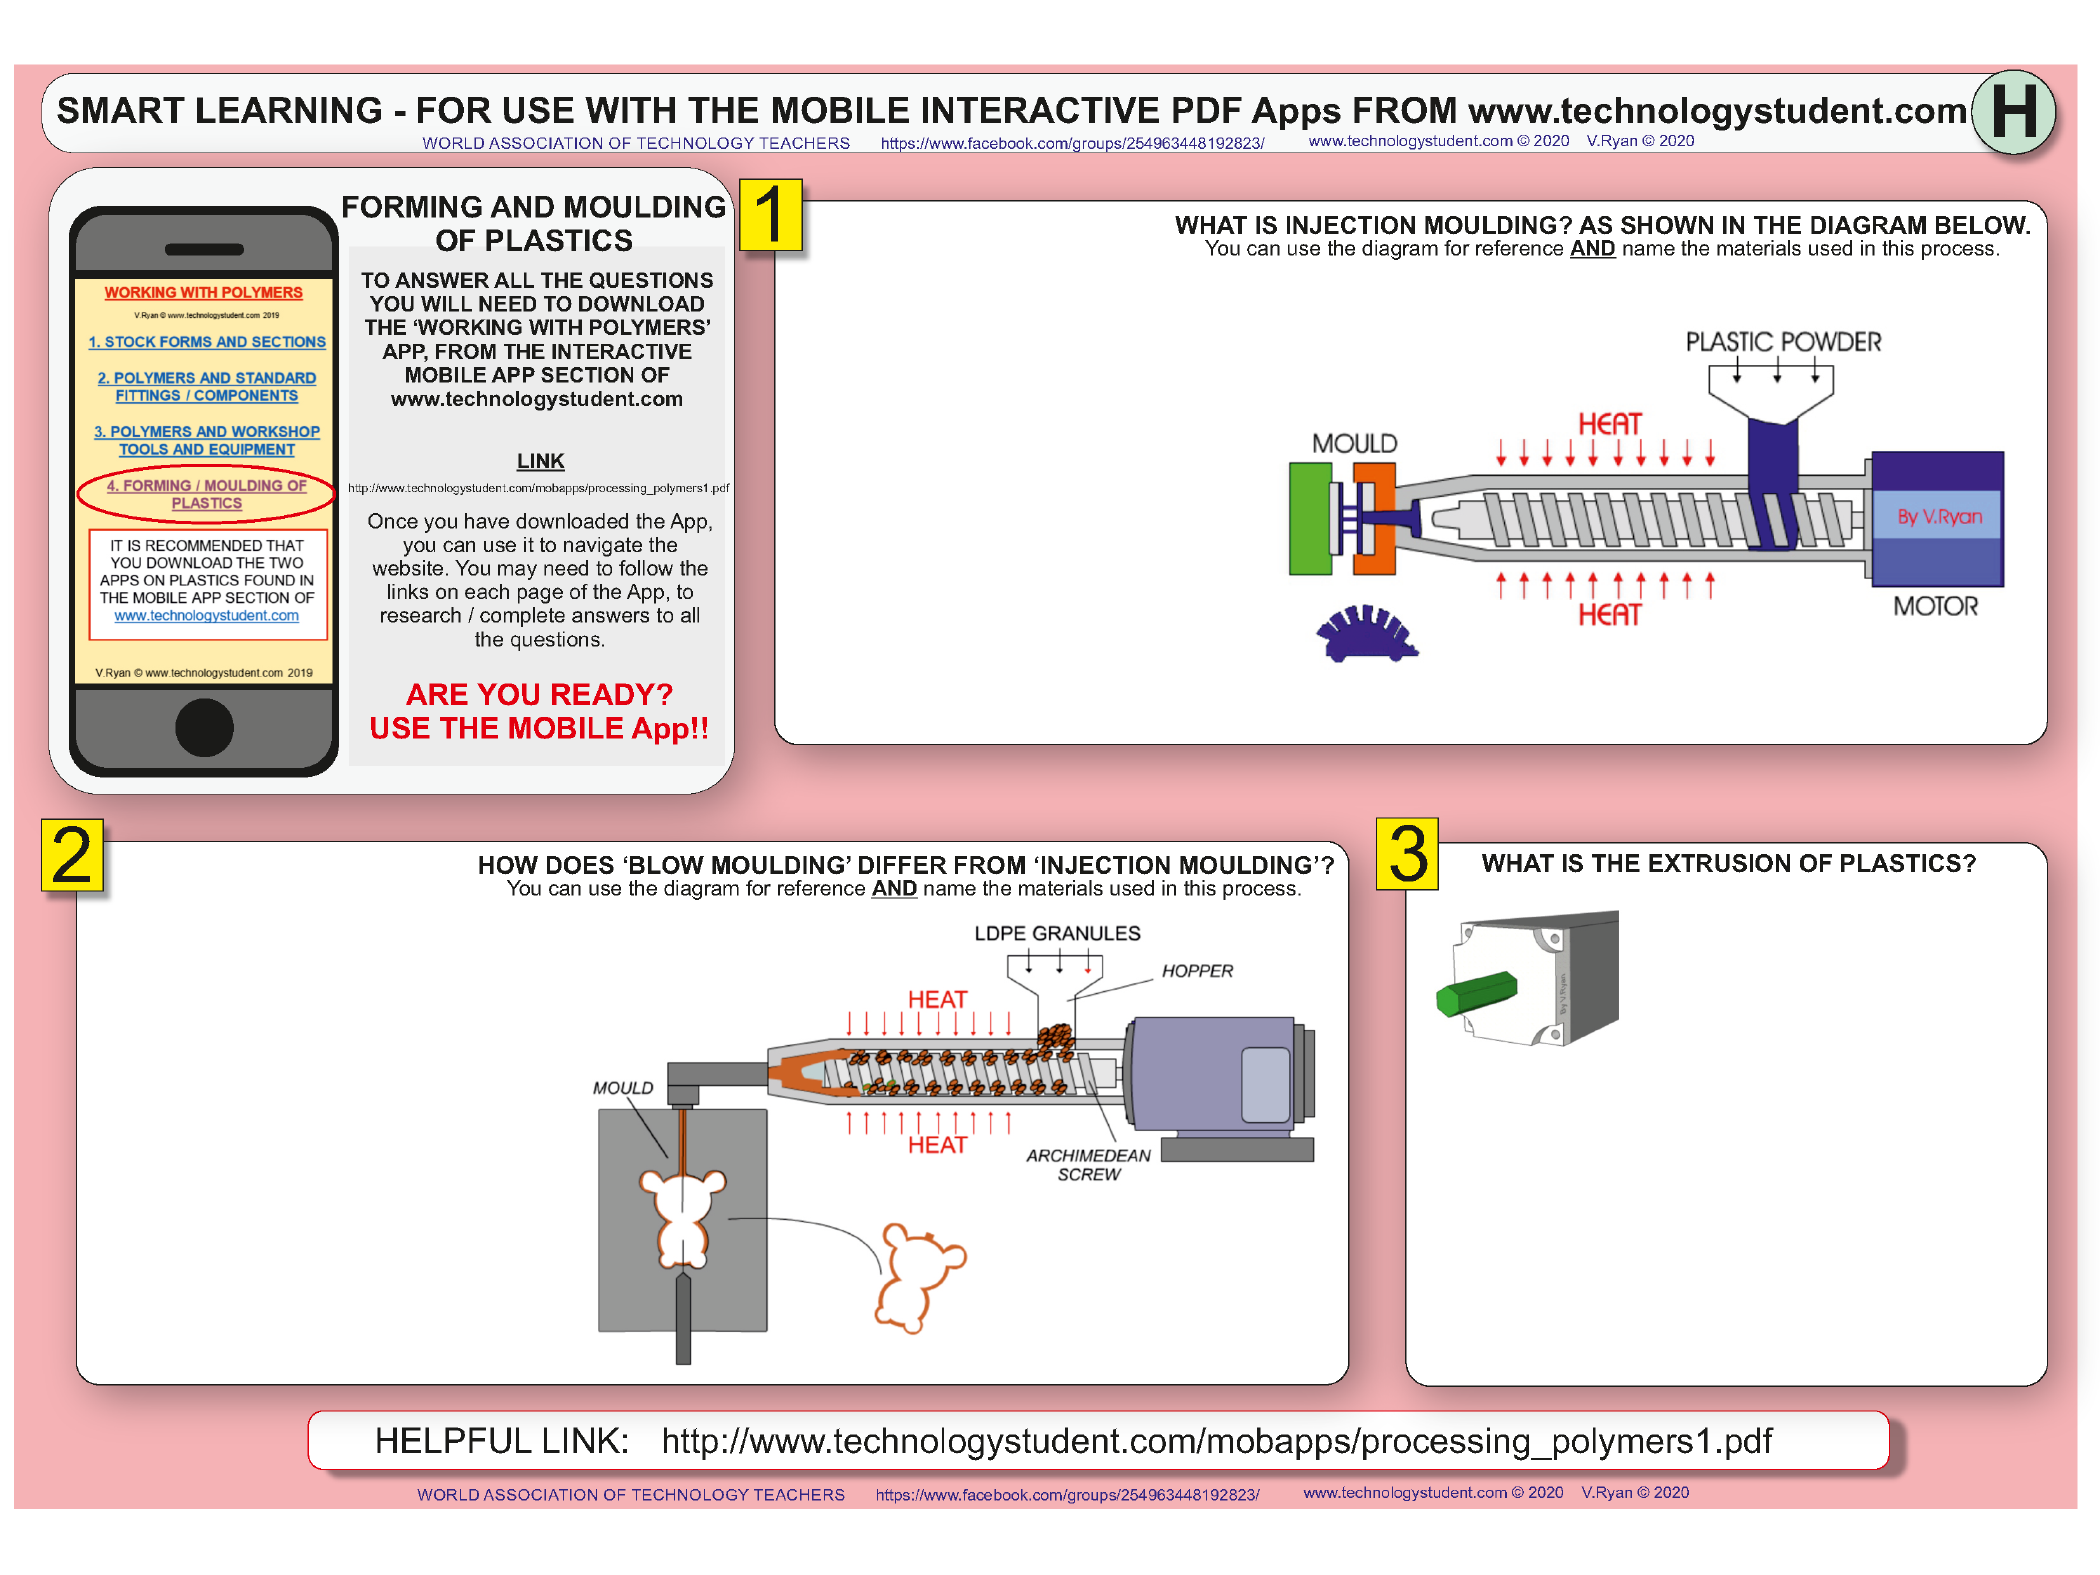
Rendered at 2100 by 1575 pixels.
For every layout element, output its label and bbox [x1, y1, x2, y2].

text_box [0, 44, 2100, 1530]
